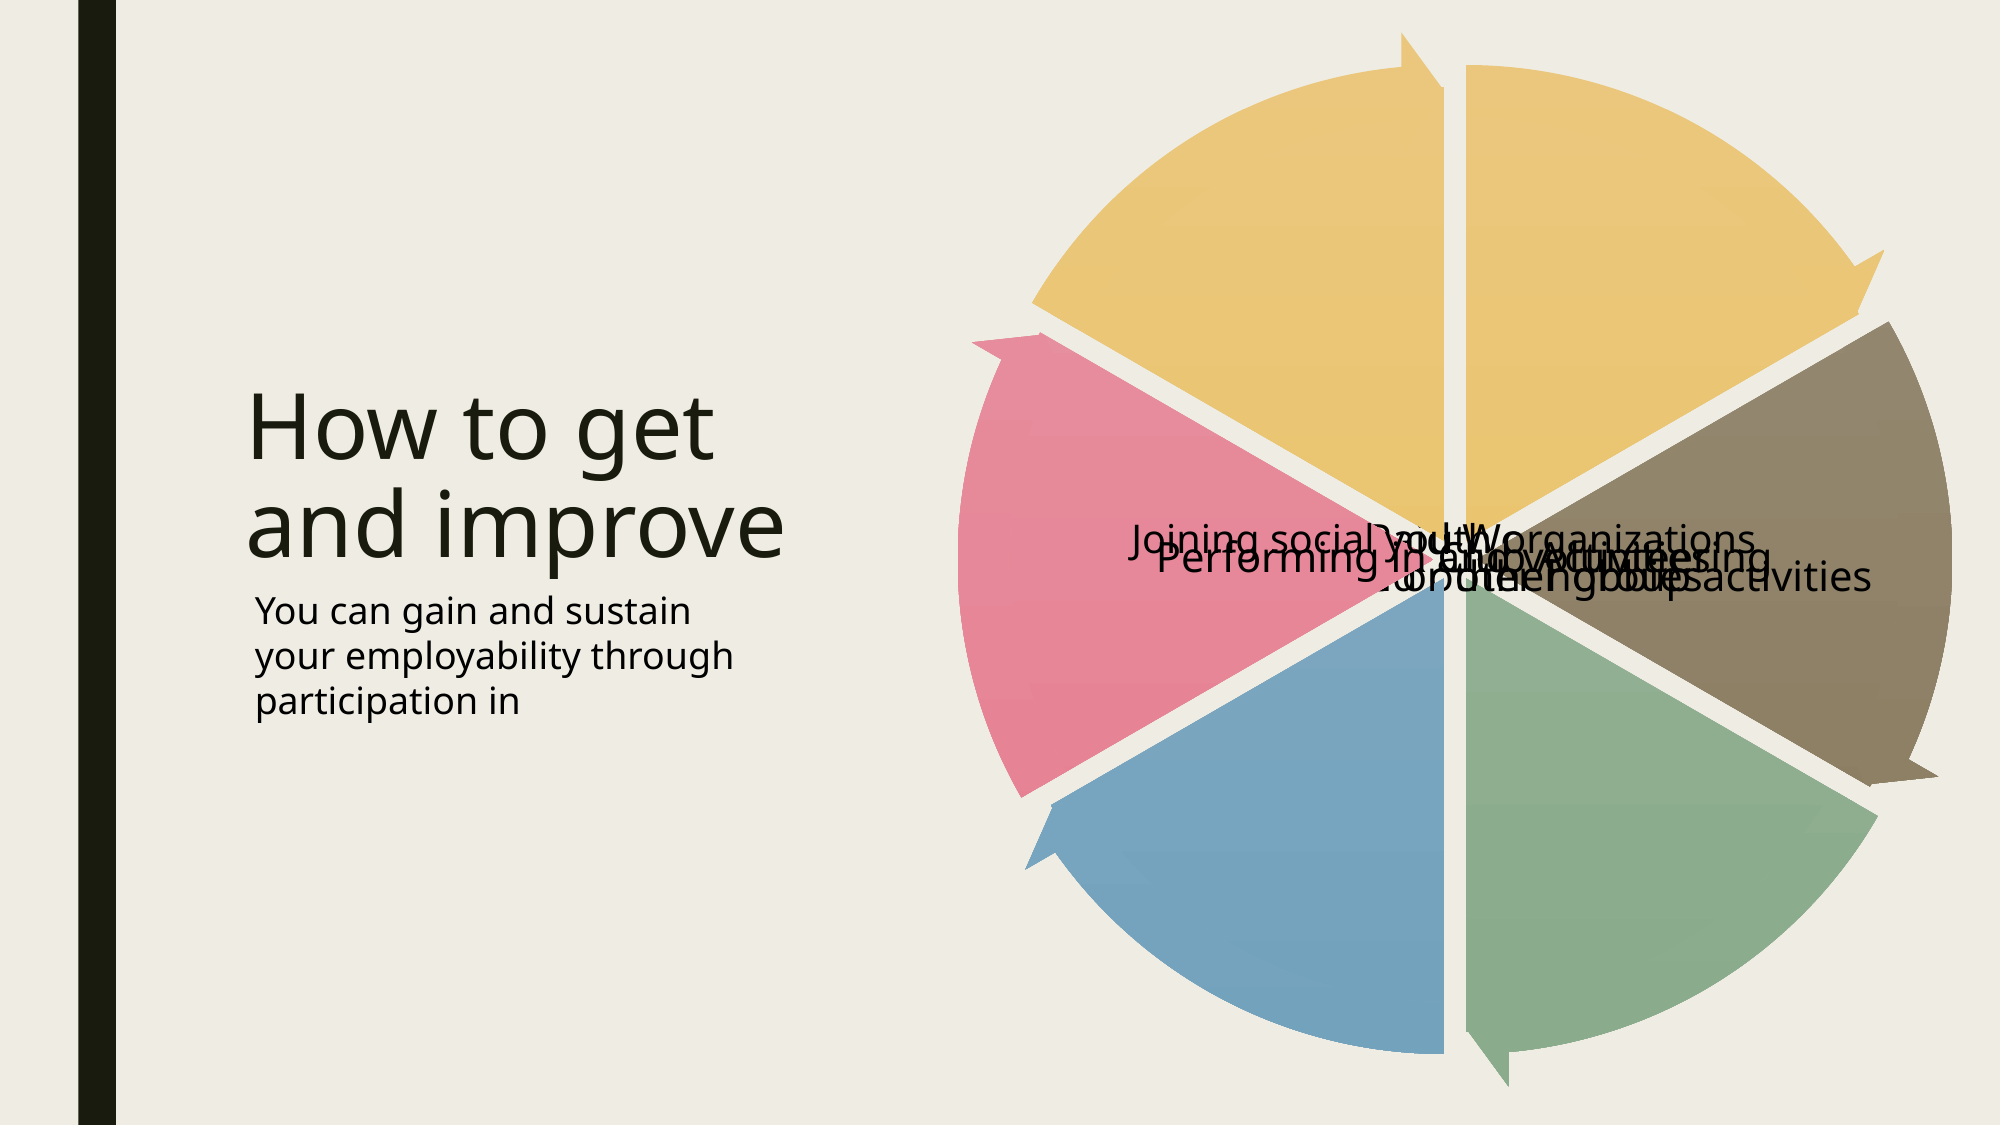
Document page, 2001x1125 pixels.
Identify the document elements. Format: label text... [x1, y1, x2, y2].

text_box You can gain and sustain your employability through participation in [240, 579, 767, 730]
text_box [767, 21, 2000, 1104]
title How to get and improve [230, 374, 767, 618]
